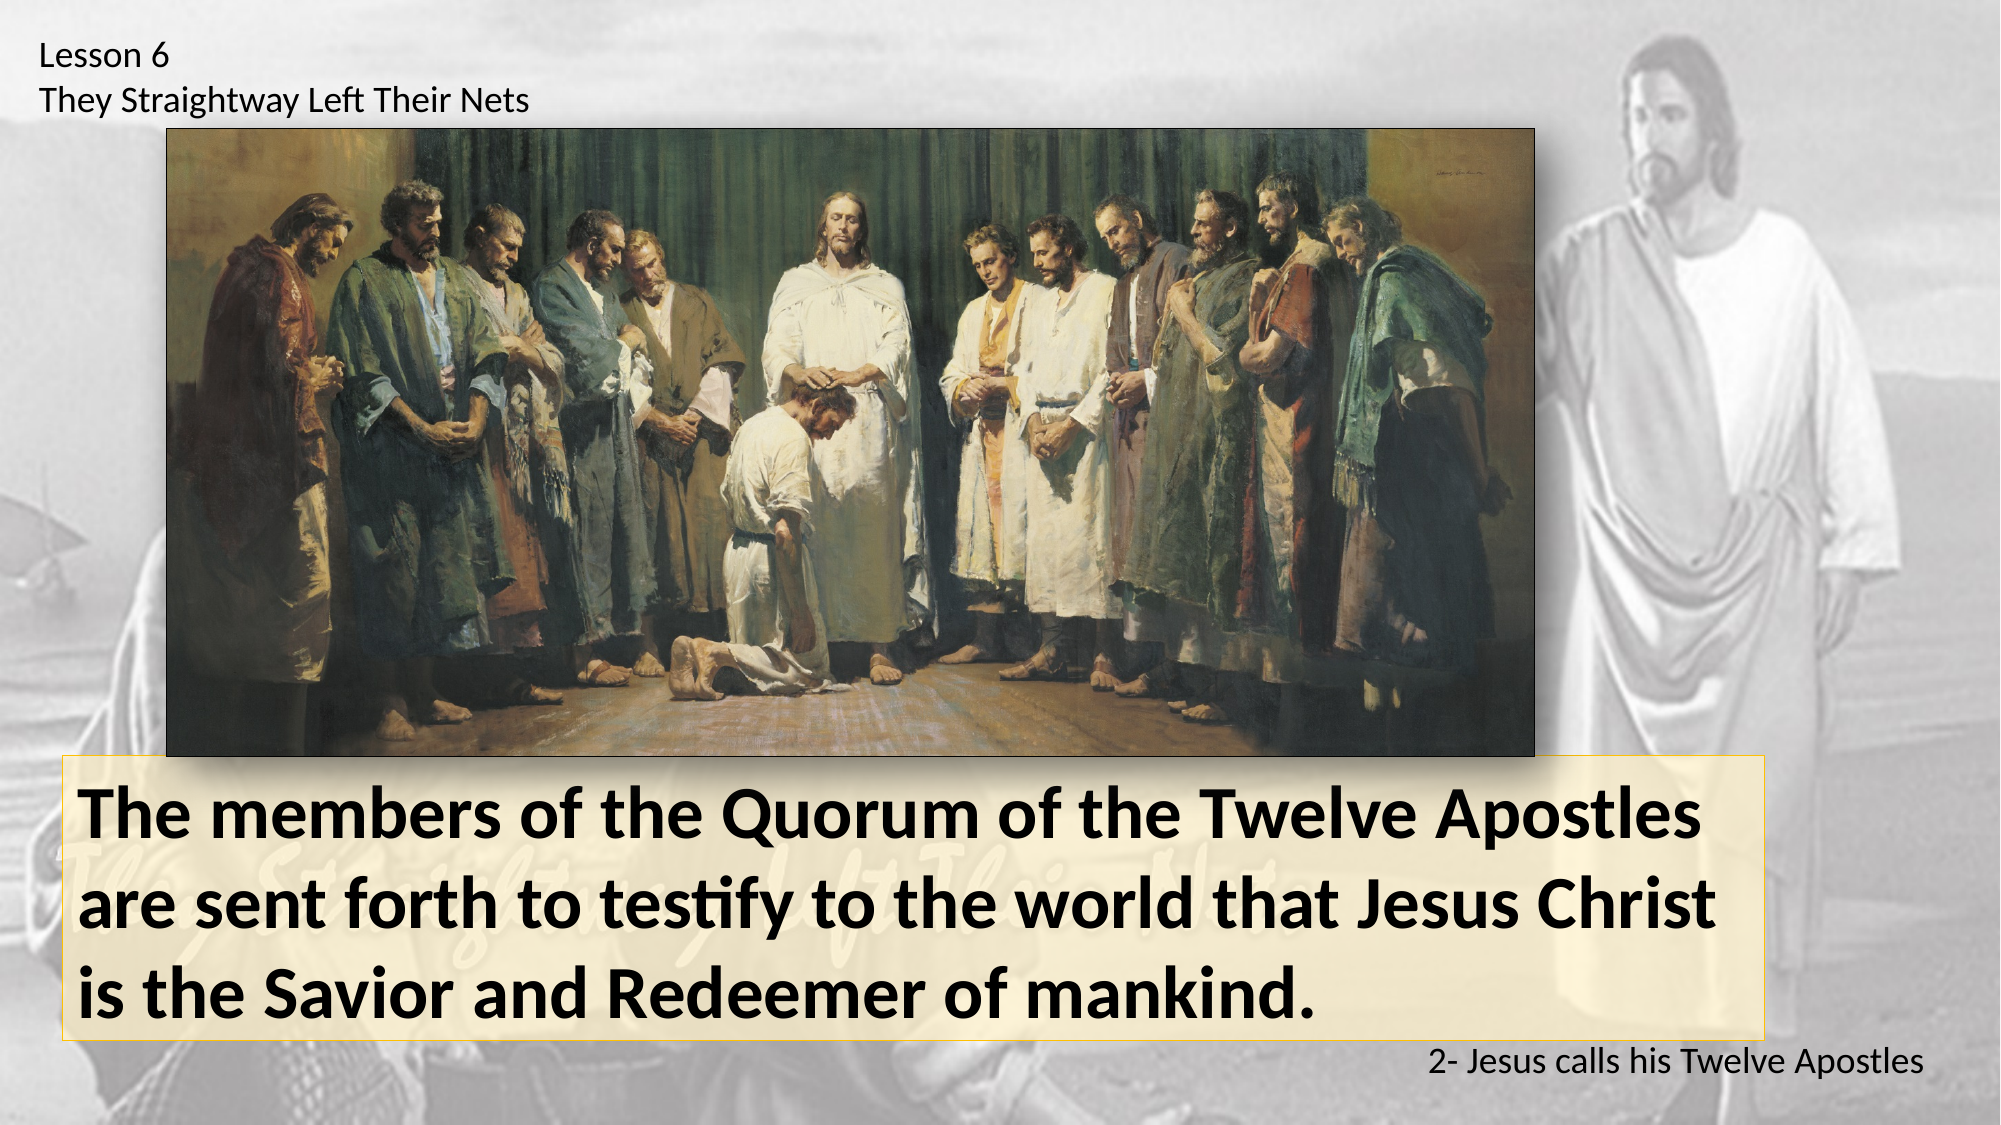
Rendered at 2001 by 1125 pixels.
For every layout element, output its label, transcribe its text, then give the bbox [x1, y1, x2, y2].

text_box The members of the Quorum of the Twelve Apostles are sent forth to testify to the world that Jesus Christ is the Savior and Redeemer of mankind. [62, 755, 1765, 1041]
picture [0, 0, 2001, 1125]
text_box 2- Jesus calls his Twelve Apostles [1412, 1028, 1940, 1089]
text_box Lesson 6 They Straightway Left Their Nets [24, 23, 546, 128]
